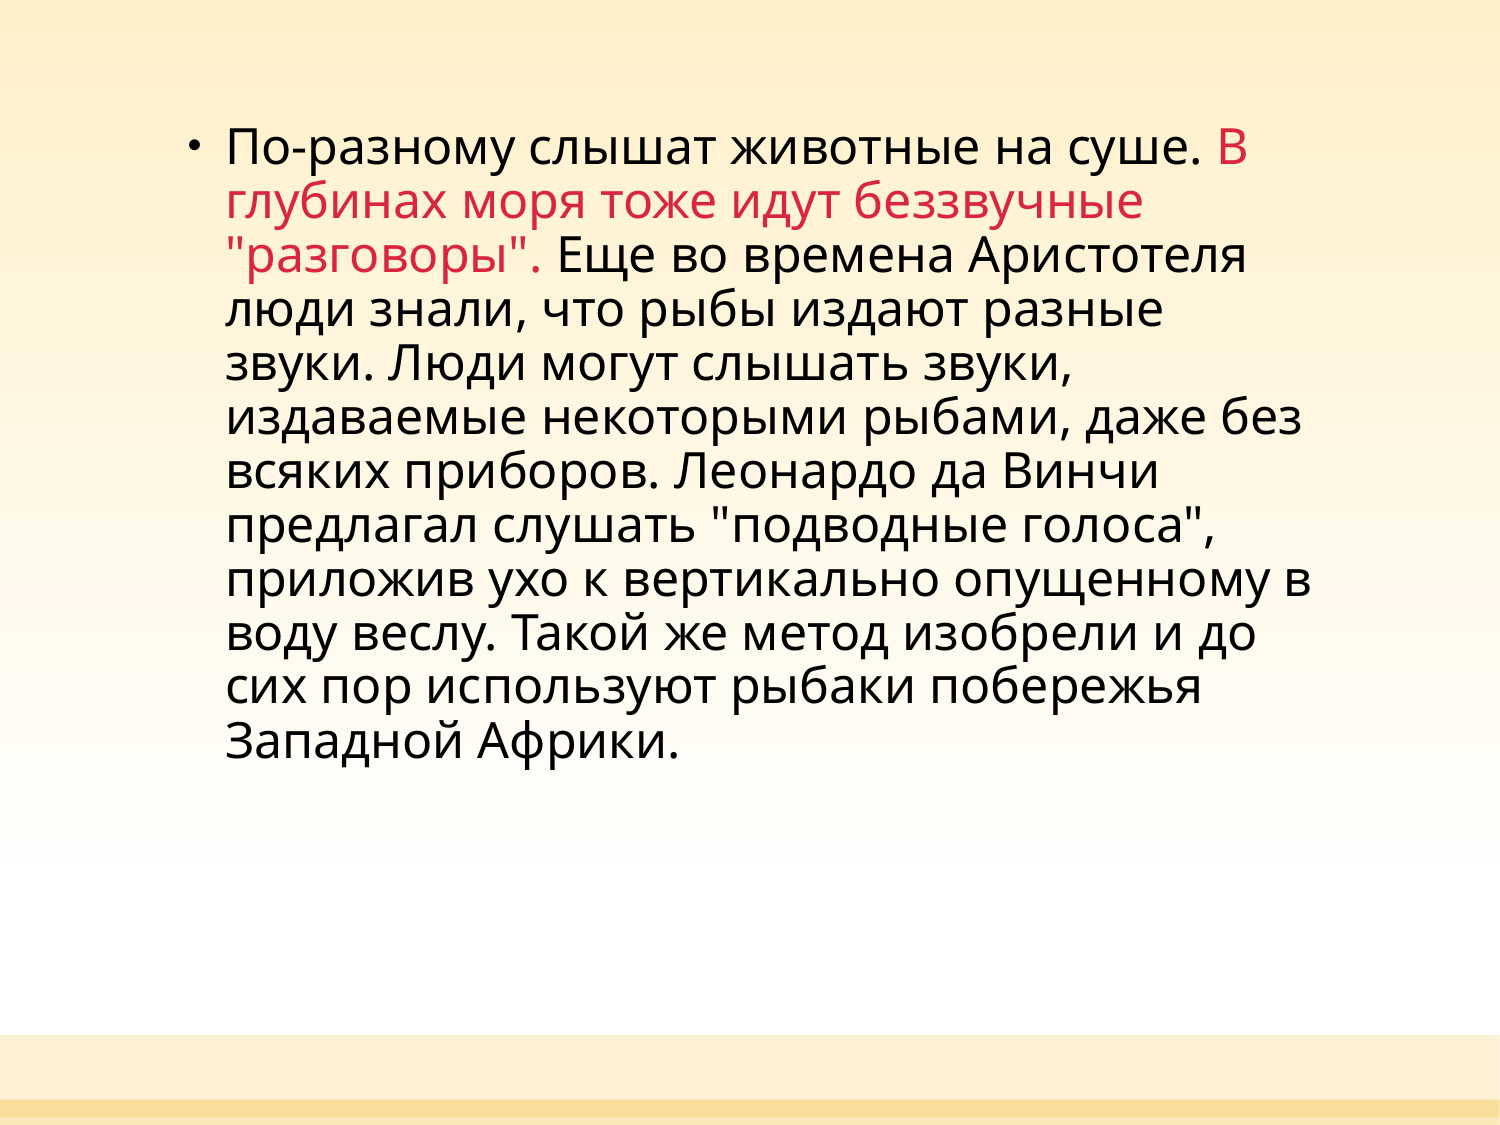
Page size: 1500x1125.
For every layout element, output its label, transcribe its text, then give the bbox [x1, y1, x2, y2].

list По-разному слышат животные на суше. В глубинах моря тоже идут беззвучные "разговоры". Еще во времена Аристотеля люди знали, что рыбы издают разные звуки. Люди могут слышать звуки, издаваемые некоторыми рыбами, даже без всяких приборов. Леонардо да Винчи предлагал слушать "подводные голоса", приложив ухо к вертикально опущенному в воду веслу. Такой же метод изобрели и до сих пор используют рыбаки побережья Западной Африки. [165, 113, 1335, 987]
